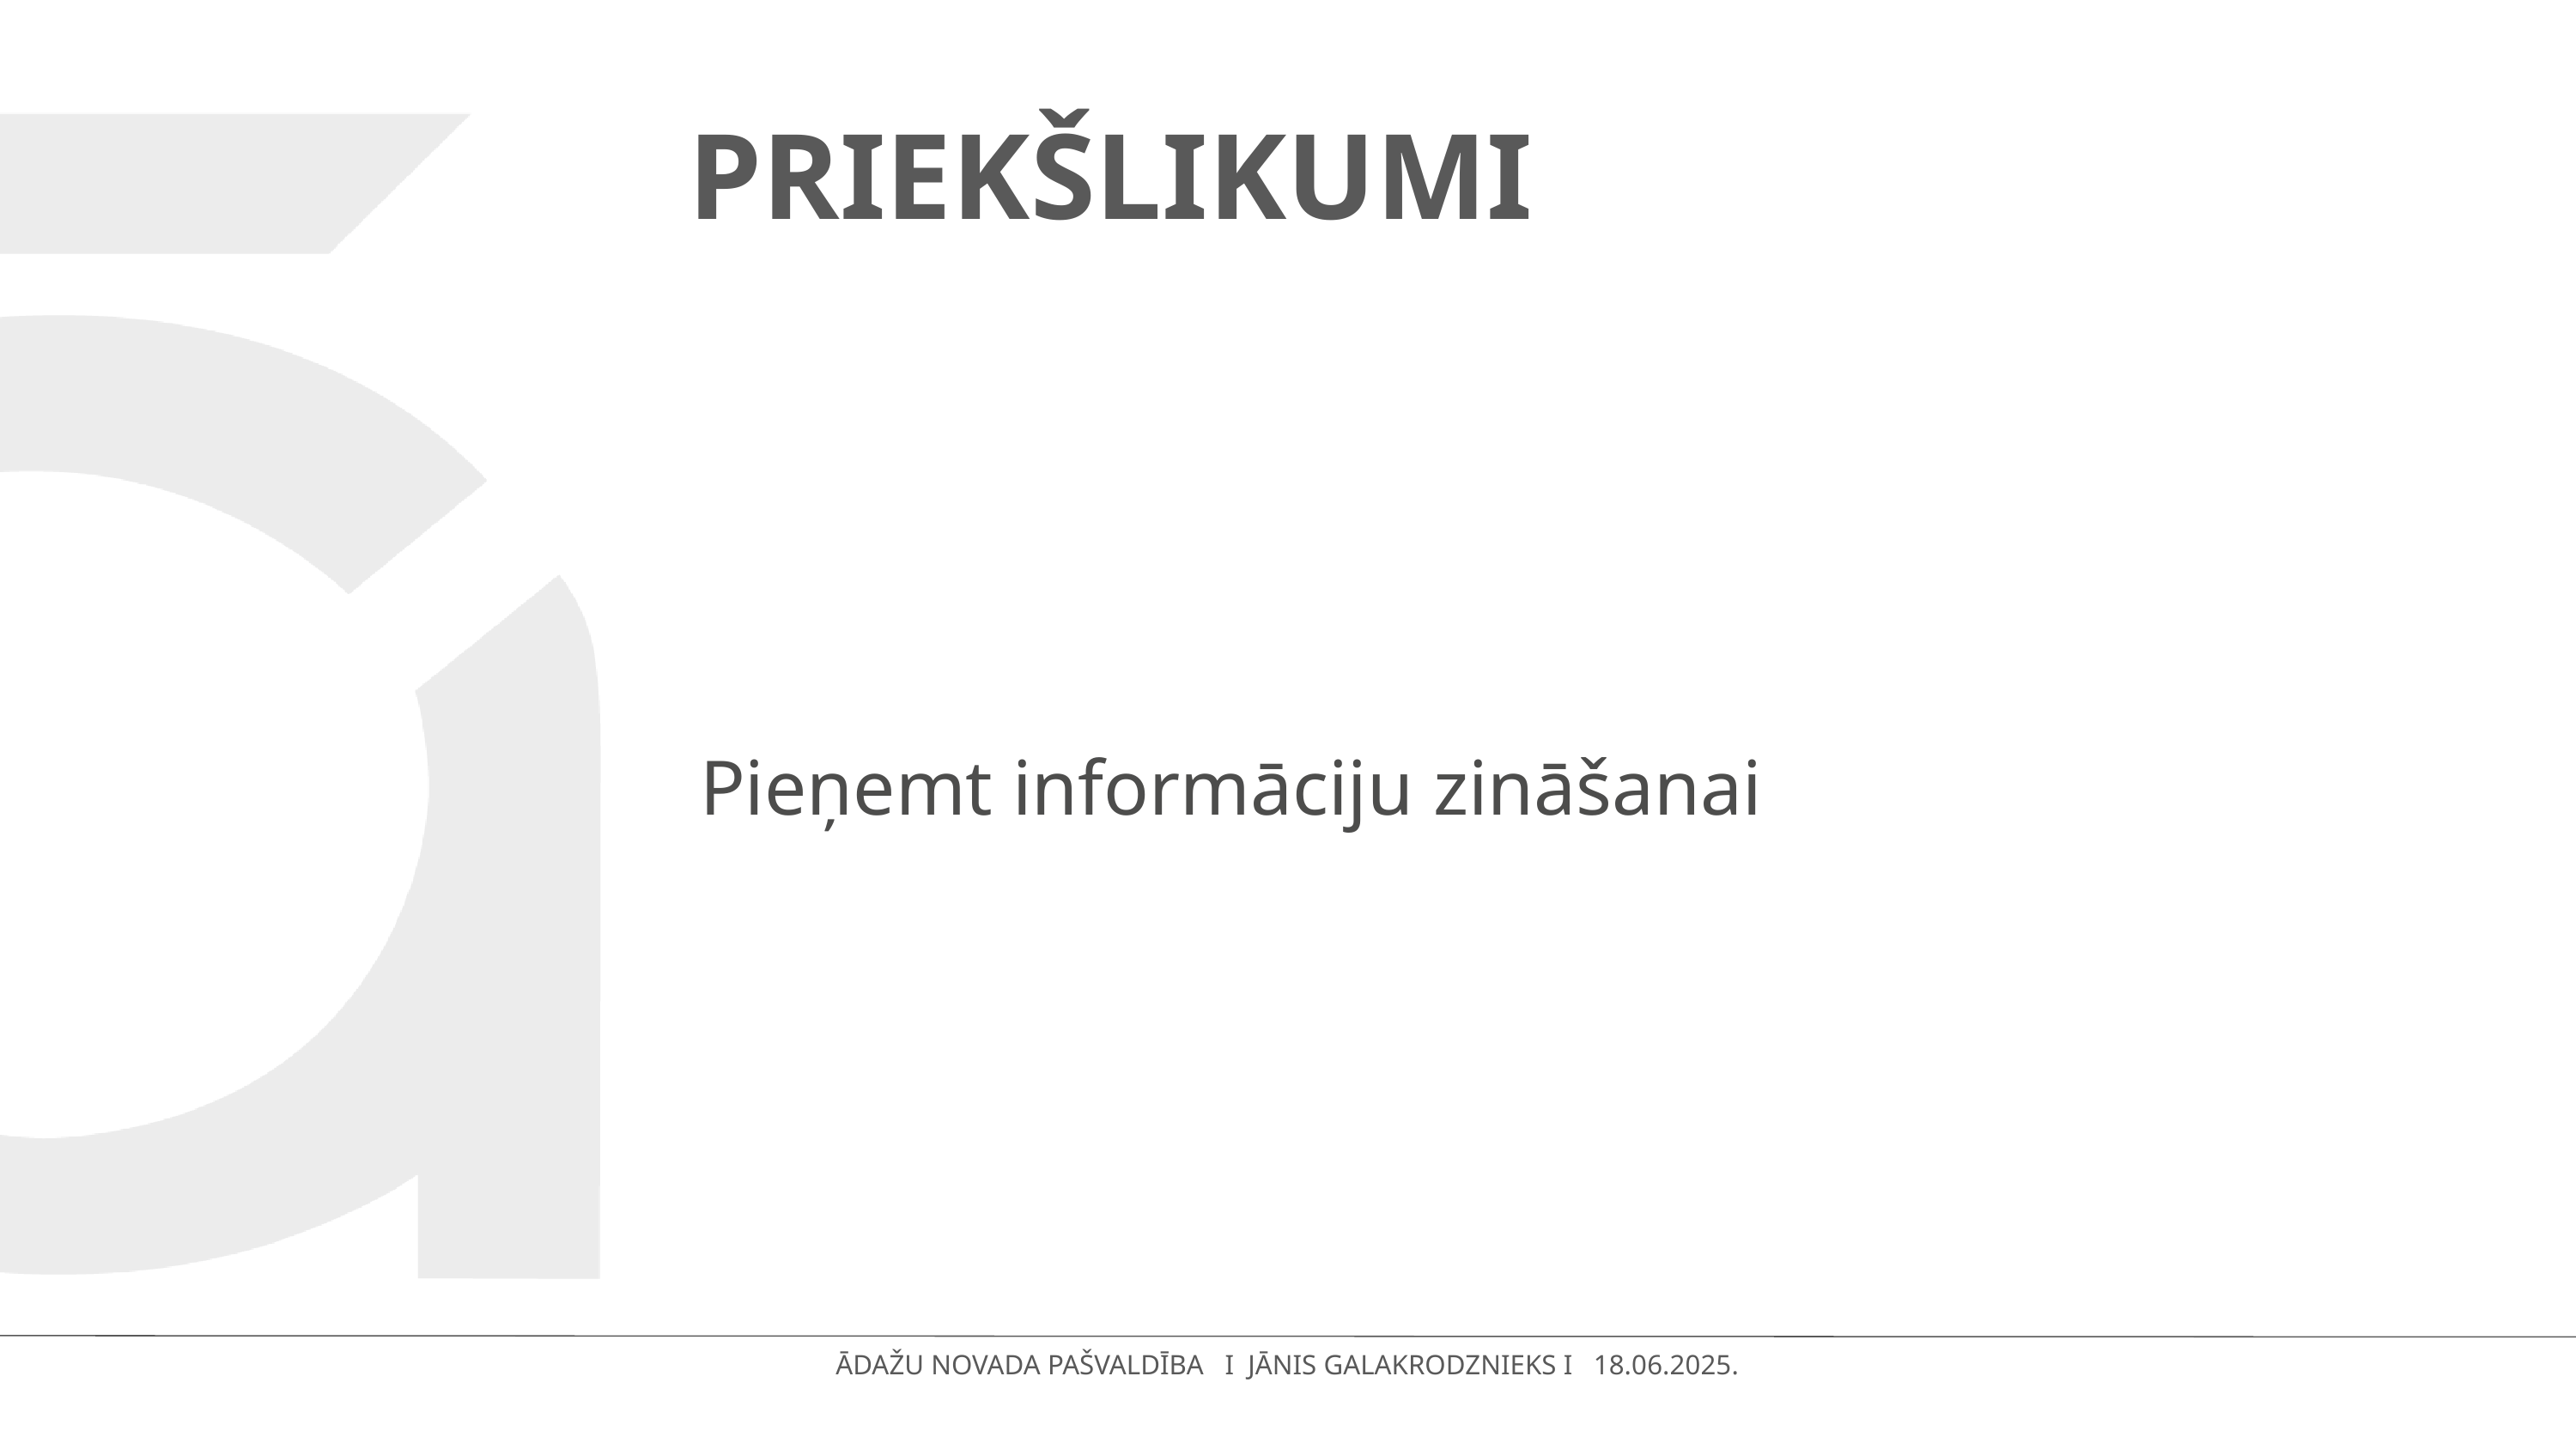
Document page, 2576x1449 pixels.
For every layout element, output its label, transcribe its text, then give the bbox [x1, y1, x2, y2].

title PRIEKŠLIKUMI [675, 80, 2576, 282]
text_box ĀDAŽU NOVADA PAŠVALDĪBA I JĀNIS GALAKRODZNIEKS I 18.06.2025. [12, 1347, 2563, 1380]
list Pieņemt informāciju zināšanai [687, 316, 2415, 1236]
